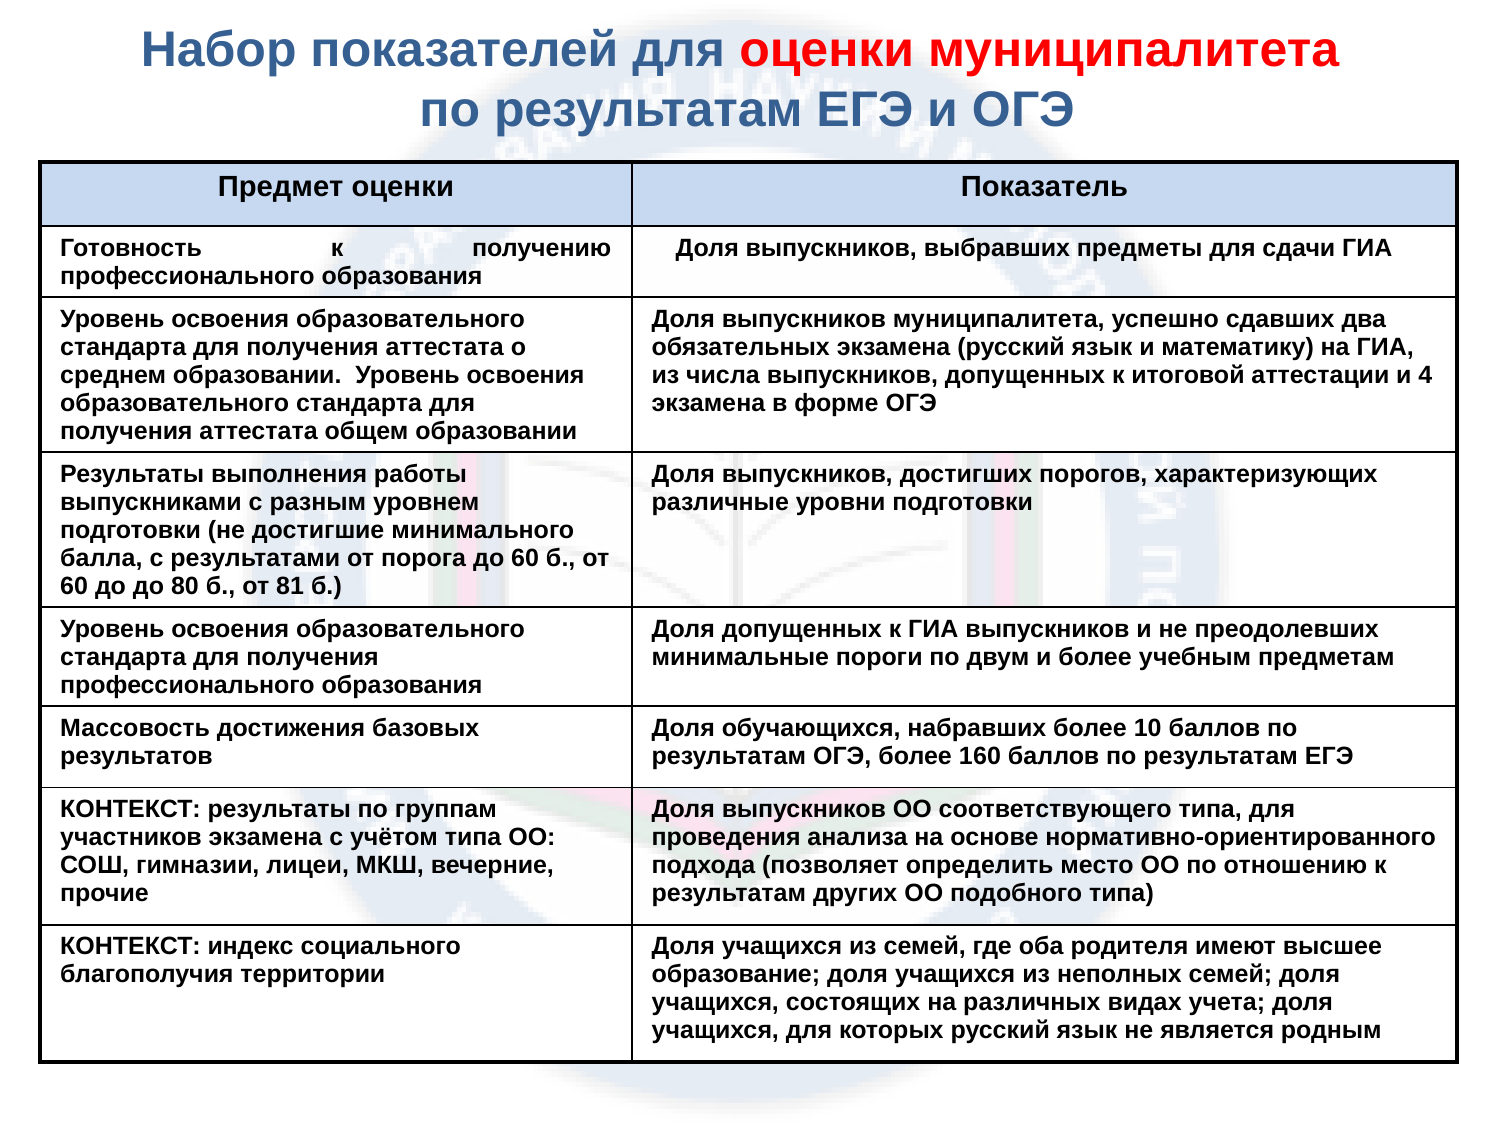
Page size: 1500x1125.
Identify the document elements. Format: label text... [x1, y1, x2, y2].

text_box Набор показателей для оценки муниципалитета по результатам ЕГЭ и ОГЭ [0, 8, 1499, 144]
table_cell Массовость достижения базовых результатов [42, 707, 631, 787]
table_cell Уровень освоения образовательного стандарта для получения аттестата о среднем образовании. Уровень освоения образовательного стандарта для получения аттестата общем образовании [42, 298, 631, 451]
table_cell Доля выпускников, выбравших предметы для сдачи ГИА [633, 227, 1455, 296]
table_cell Доля обучающихся, набравших более 10 баллов по результатам ОГЭ, более 160 баллов по результатам ЕГЭ [633, 707, 1455, 787]
table_cell Доля выпускников ОО соответствующего типа, для проведения анализа на основе нормативно-ориентированного подхода (позволяет определить место ОО по отношению к результатам других ОО подобного типа) [633, 788, 1455, 924]
table_header Показатель [633, 164, 1455, 225]
table_cell КОНТЕКСТ: индекс социального благополучия территории [42, 926, 631, 1060]
table_cell Доля выпускников, достигших порогов, характеризующих различные уровни подготовки [633, 453, 1455, 606]
table_cell Результаты выполнения работы выпускниками с разным уровнем подготовки (не достигшие минимального балла, с результатами от порога до 60 б., от 60 до до 80 б., от 81 б.) [42, 453, 631, 606]
table_cell Доля выпускников муниципалитета, успешно сдавших два обязательных экзамена (русский язык и математику) на ГИА, из числа выпускников, допущенных к итоговой аттестации и 4 экзамена в форме ОГЭ [633, 298, 1455, 451]
table_cell КОНТЕКСТ: результаты по группам участников экзамена с учётом типа ОО: СОШ, гимназии, лицеи, МКШ, вечерние, прочие [42, 788, 631, 924]
table_cell Уровень освоения образовательного стандарта для получения профессионального образования [42, 608, 631, 705]
table_cell Готовность к получению профессионального образования [42, 227, 631, 296]
table_cell Доля допущенных к ГИА выпускников и не преодолевших минимальные пороги по двум и более учебным предметам [633, 608, 1455, 705]
table_cell Доля учащихся из семей, где оба родителя имеют высшее образование; доля учащихся из неполных семей; доля учащихся, состоящих на различных видах учета; доля учащихся, для которых русский язык не является родным [633, 926, 1455, 1060]
table_header Предмет оценки [42, 164, 631, 225]
